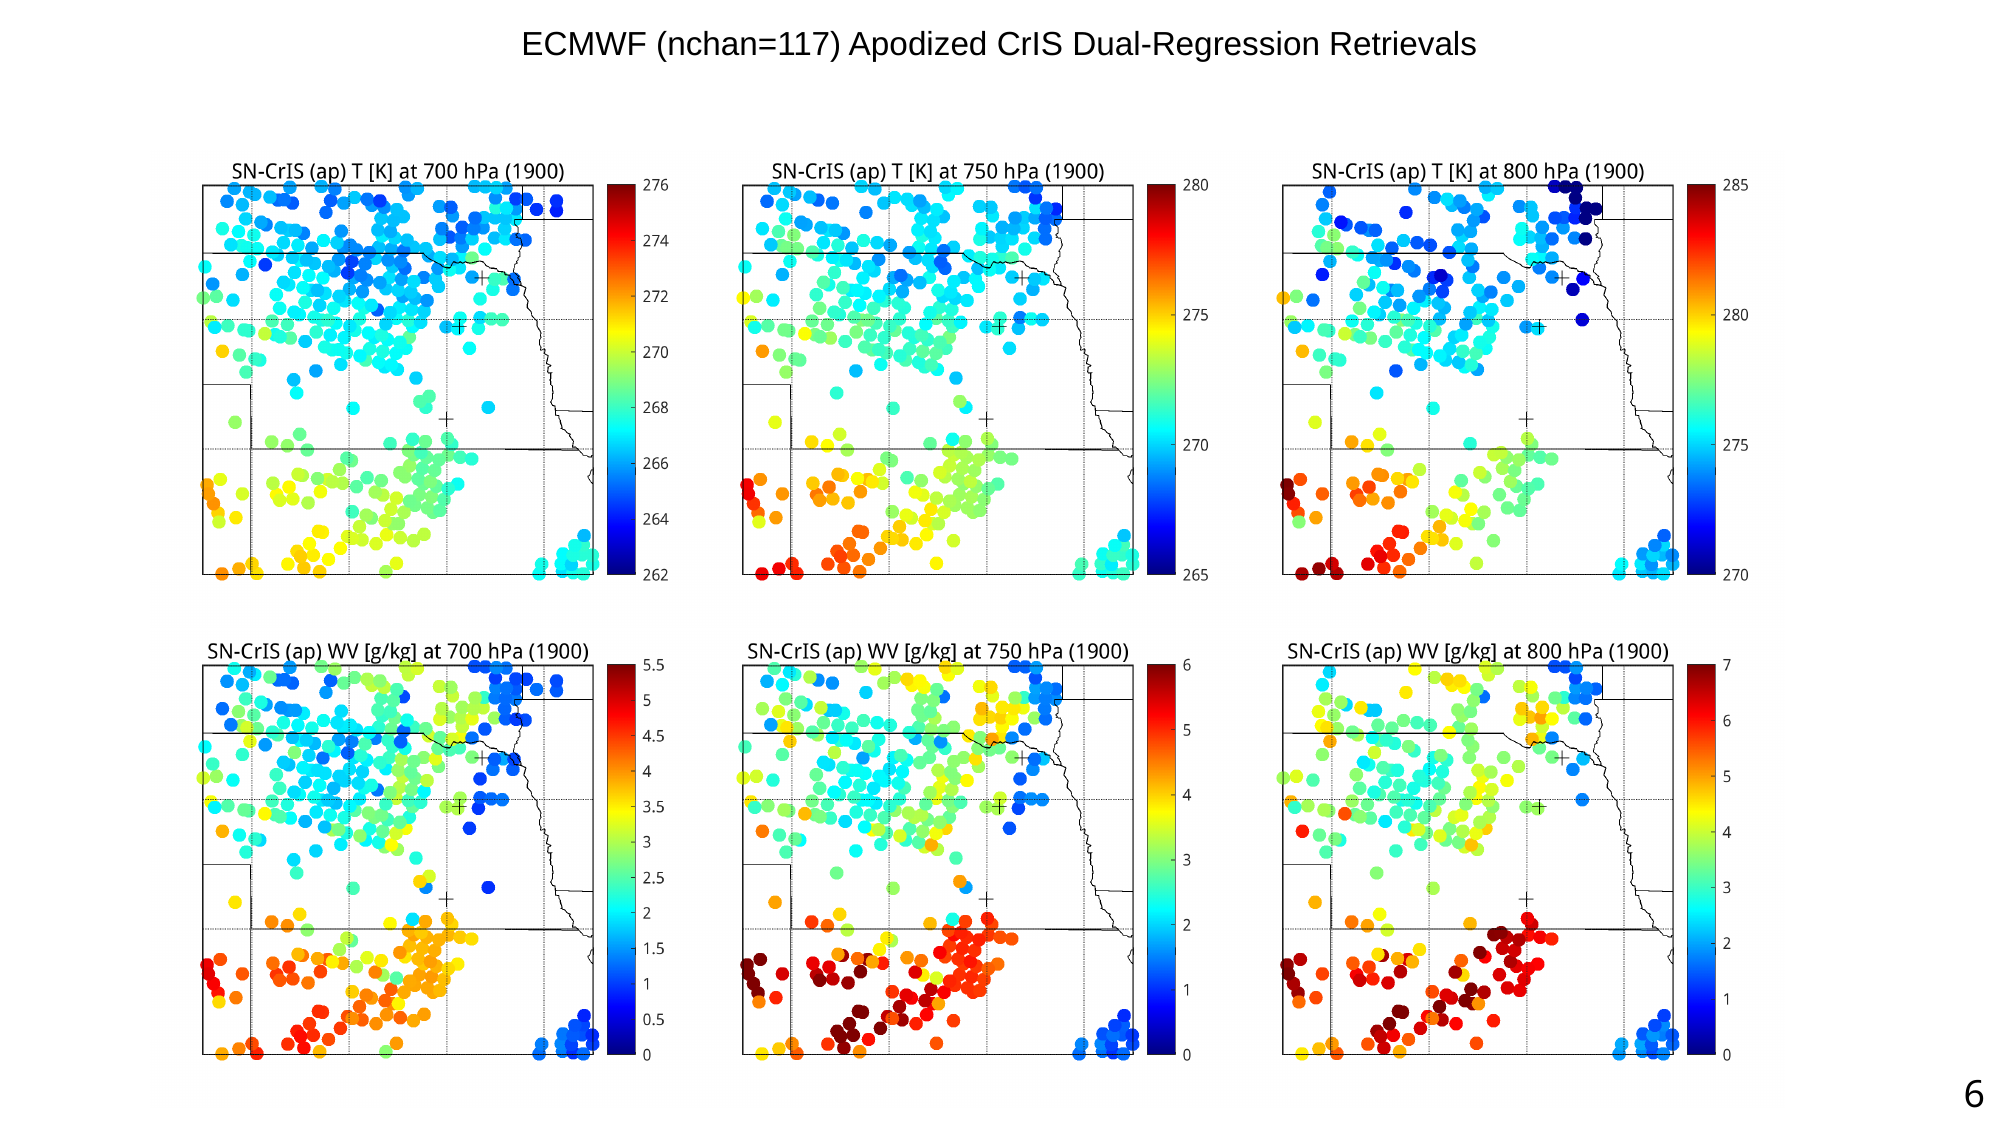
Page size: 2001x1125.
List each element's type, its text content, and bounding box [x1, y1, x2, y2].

picture [149, 149, 1786, 1109]
text_box ECMWF (nchan=117) Apodized CrIS Dual-Regression Retrievals [306, 15, 1694, 70]
slide_number 6 [1550, 1065, 2000, 1125]
